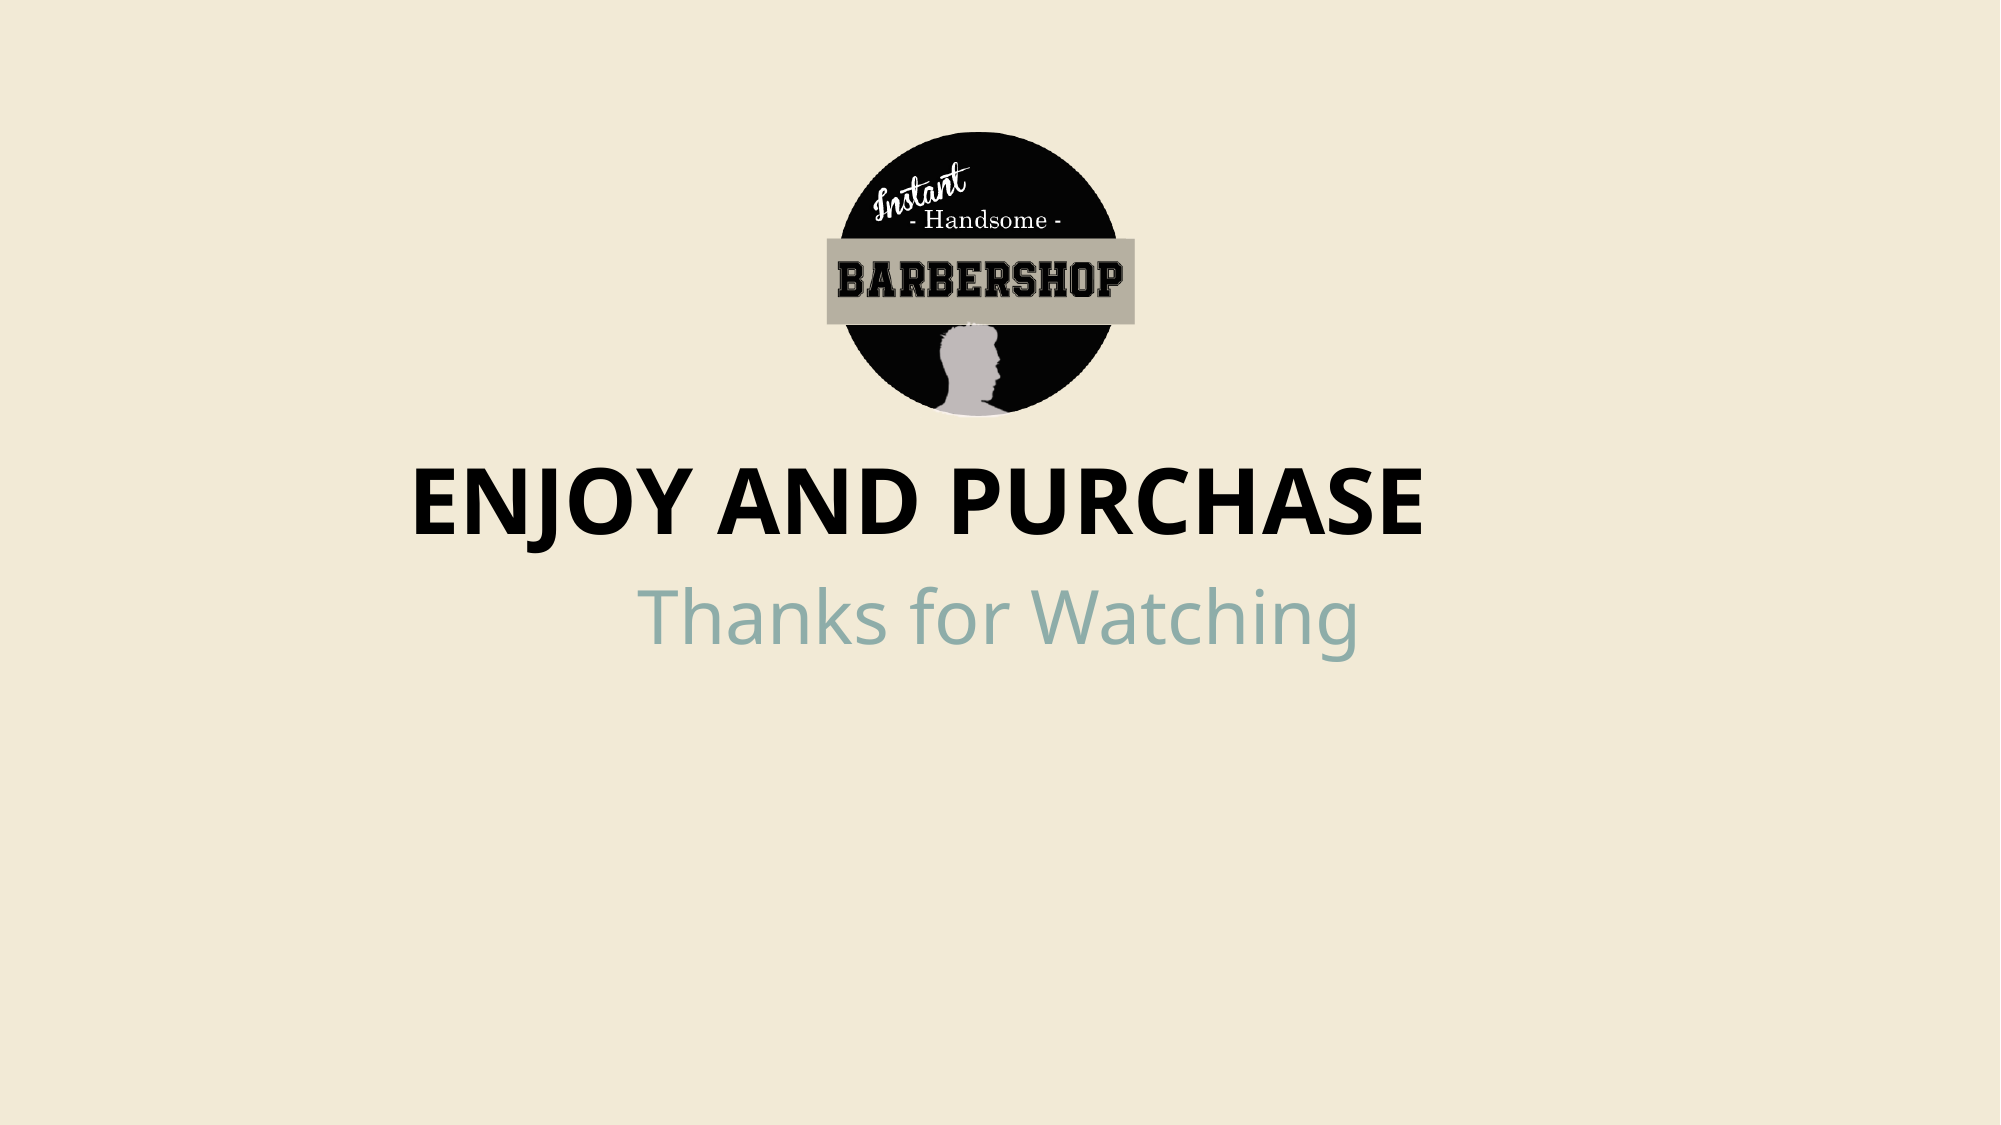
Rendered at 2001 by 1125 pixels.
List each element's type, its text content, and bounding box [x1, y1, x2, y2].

text_box ENJOY AND PURCHASE [393, 435, 1607, 561]
picture [794, 87, 1170, 463]
text_box Thanks for Watching [622, 561, 1378, 667]
